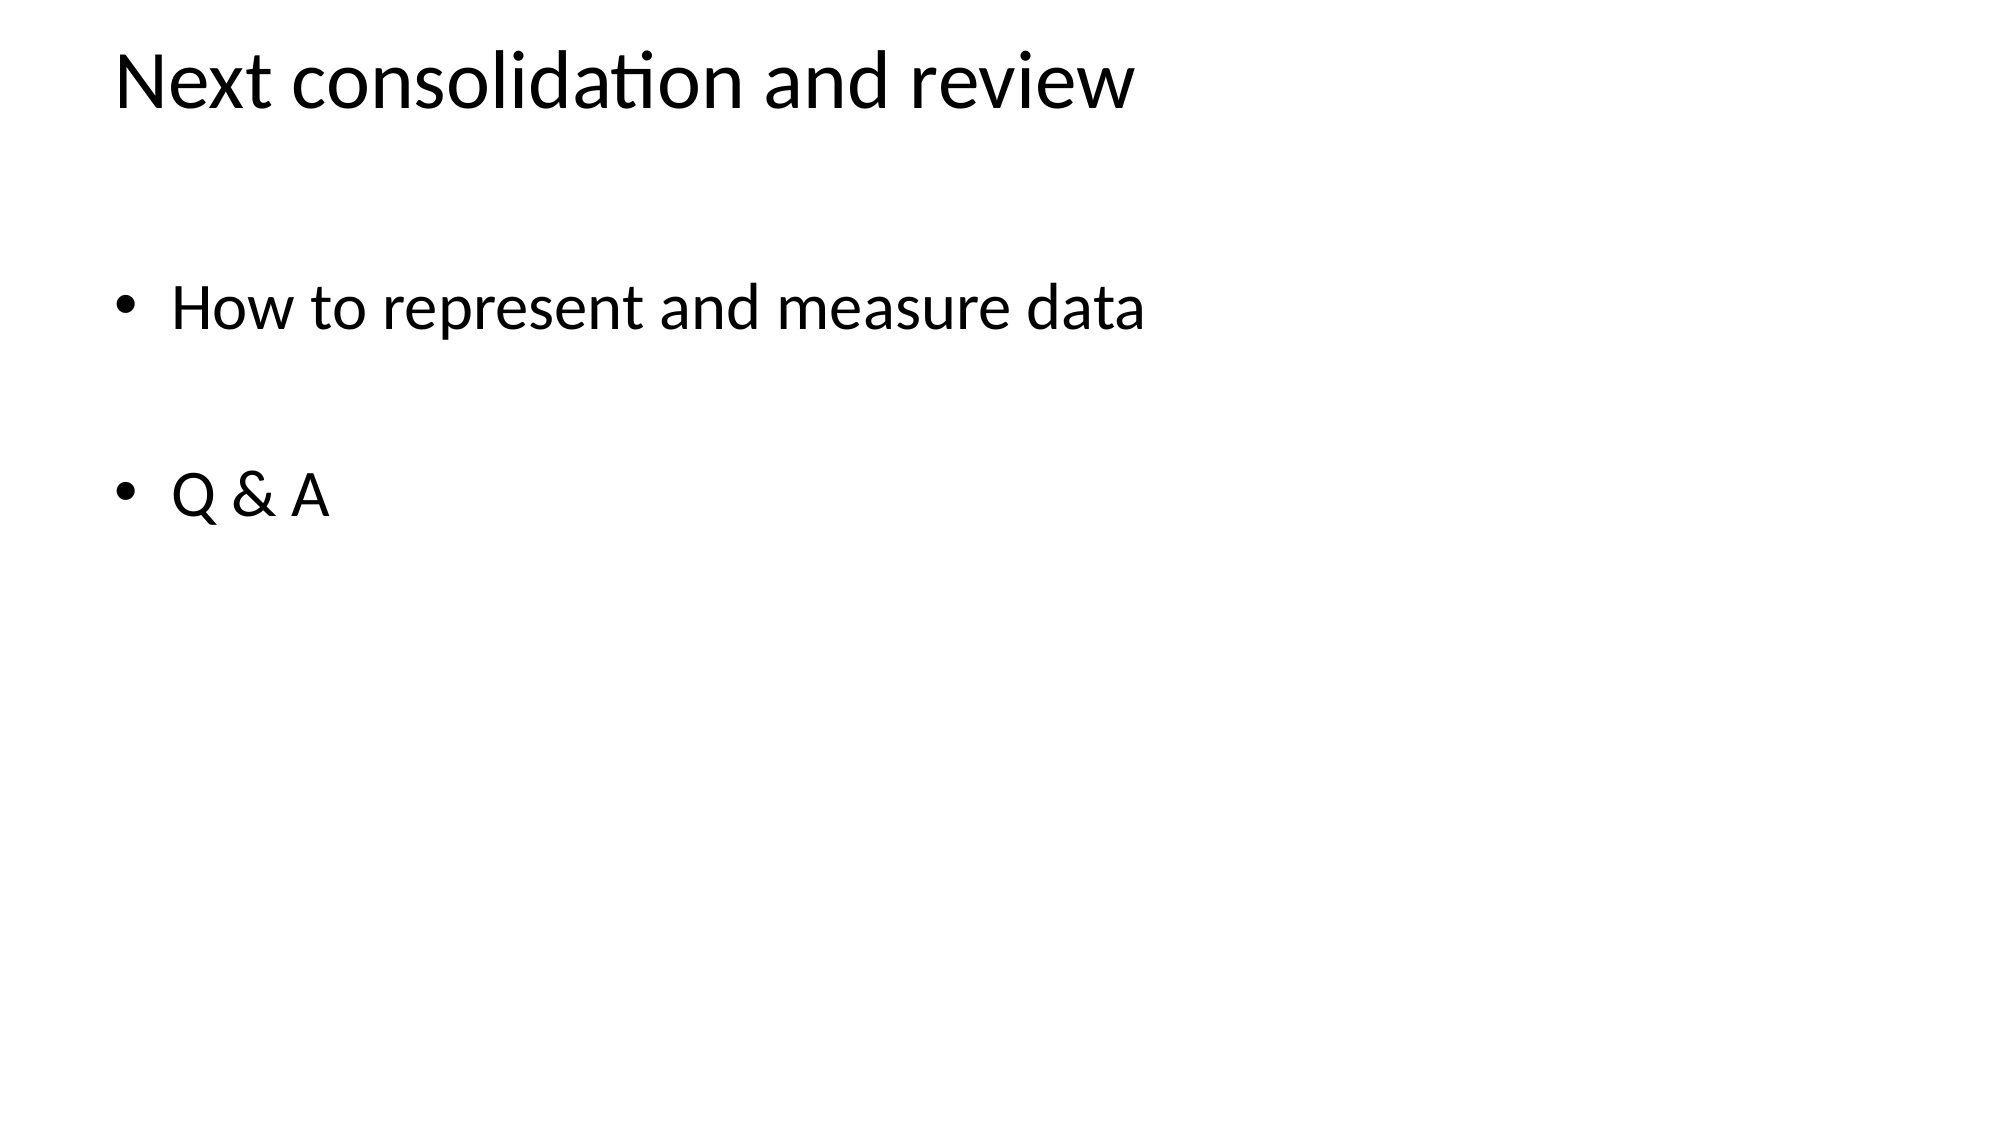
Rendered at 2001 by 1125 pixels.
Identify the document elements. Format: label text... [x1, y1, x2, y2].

title Next consolidation and review [99, 0, 1900, 150]
list How to represent and measure data Q & A [99, 162, 1900, 1005]
